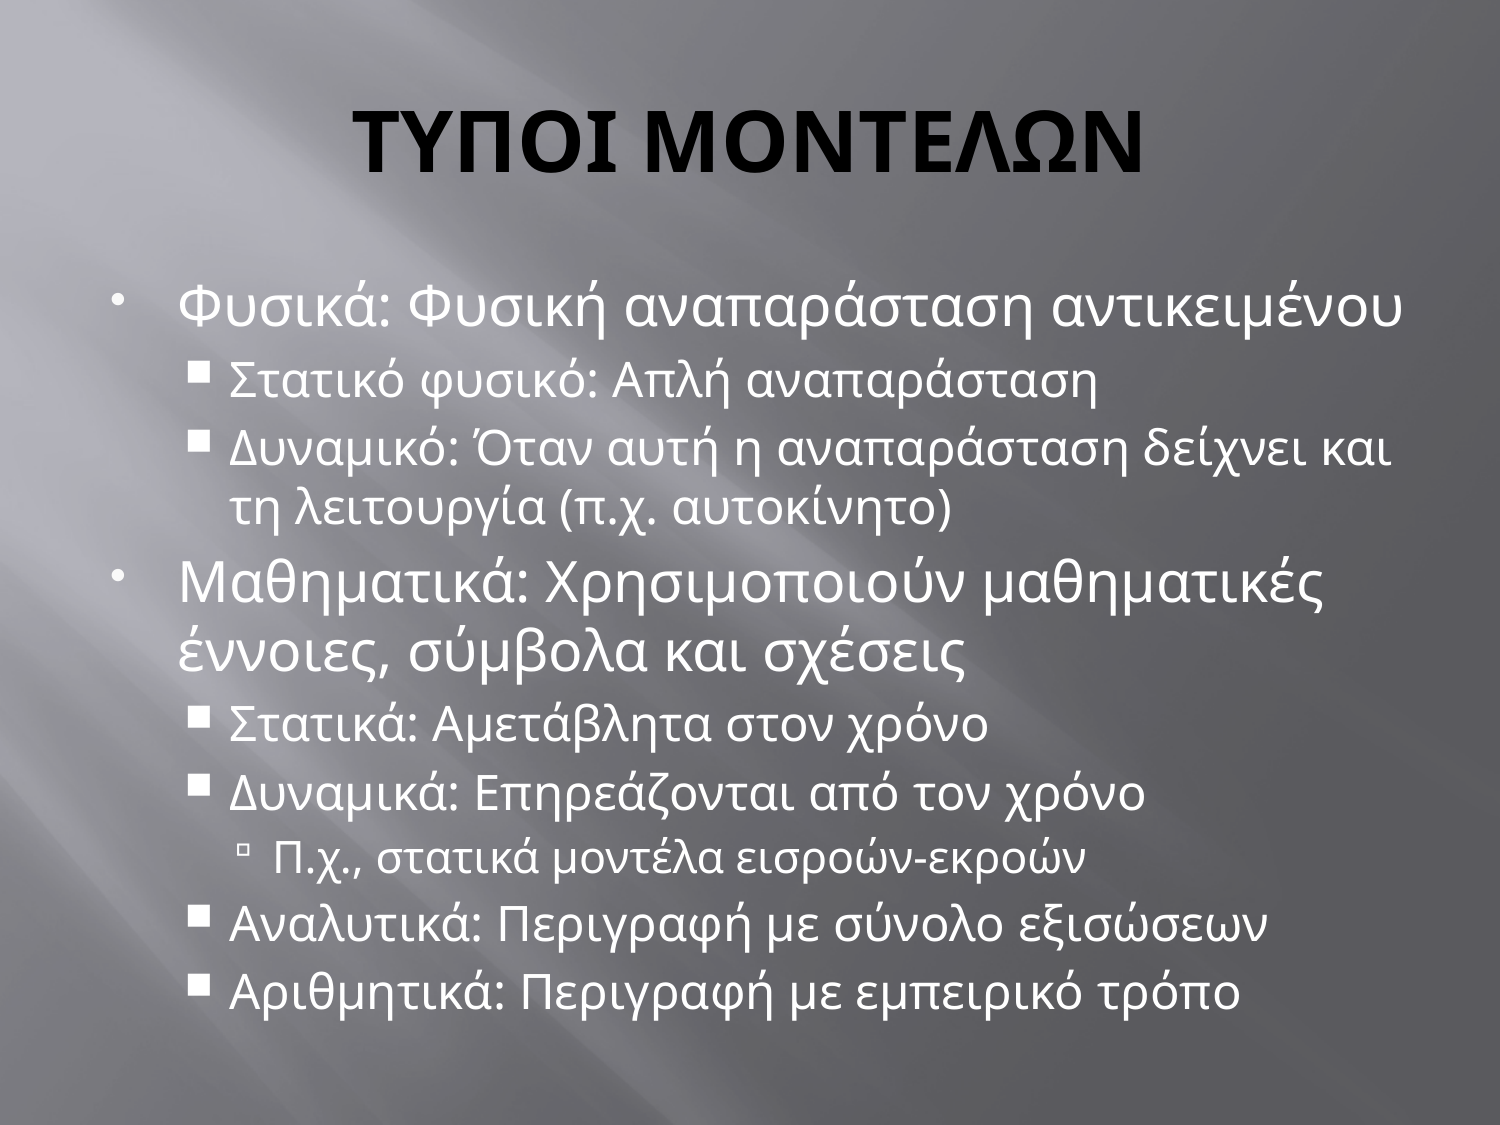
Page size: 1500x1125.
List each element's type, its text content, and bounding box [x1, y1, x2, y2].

title ΤΥΠΟΙ ΜΟΝΤΕΛΩΝ [75, 45, 1425, 233]
list Φυσικά: Φυσική αναπαράσταση αντικειμένου Στατικό φυσικό: Απλή αναπαράσταση Δυναμικό: Όταν αυτή η αναπαράσταση δείχνει και τη λειτουργία (π.χ. αυτοκίνητο) Μαθηματικά: Χρησιμοποιούν μαθηματικές έννοιες, σύμβολα και σχέσεις Στατικά: Αμετάβλητα στον χρόνο Δυναμικά: Επηρεάζονται από τον χρόνο Π.χ., στατικά μοντέλα εισροών-εκροών Αναλυτικά: Περιγραφή με σύνολο εξισώσεων Αριθμητικά: Περιγραφή με εμπειρικό τρόπο [75, 262, 1425, 1035]
